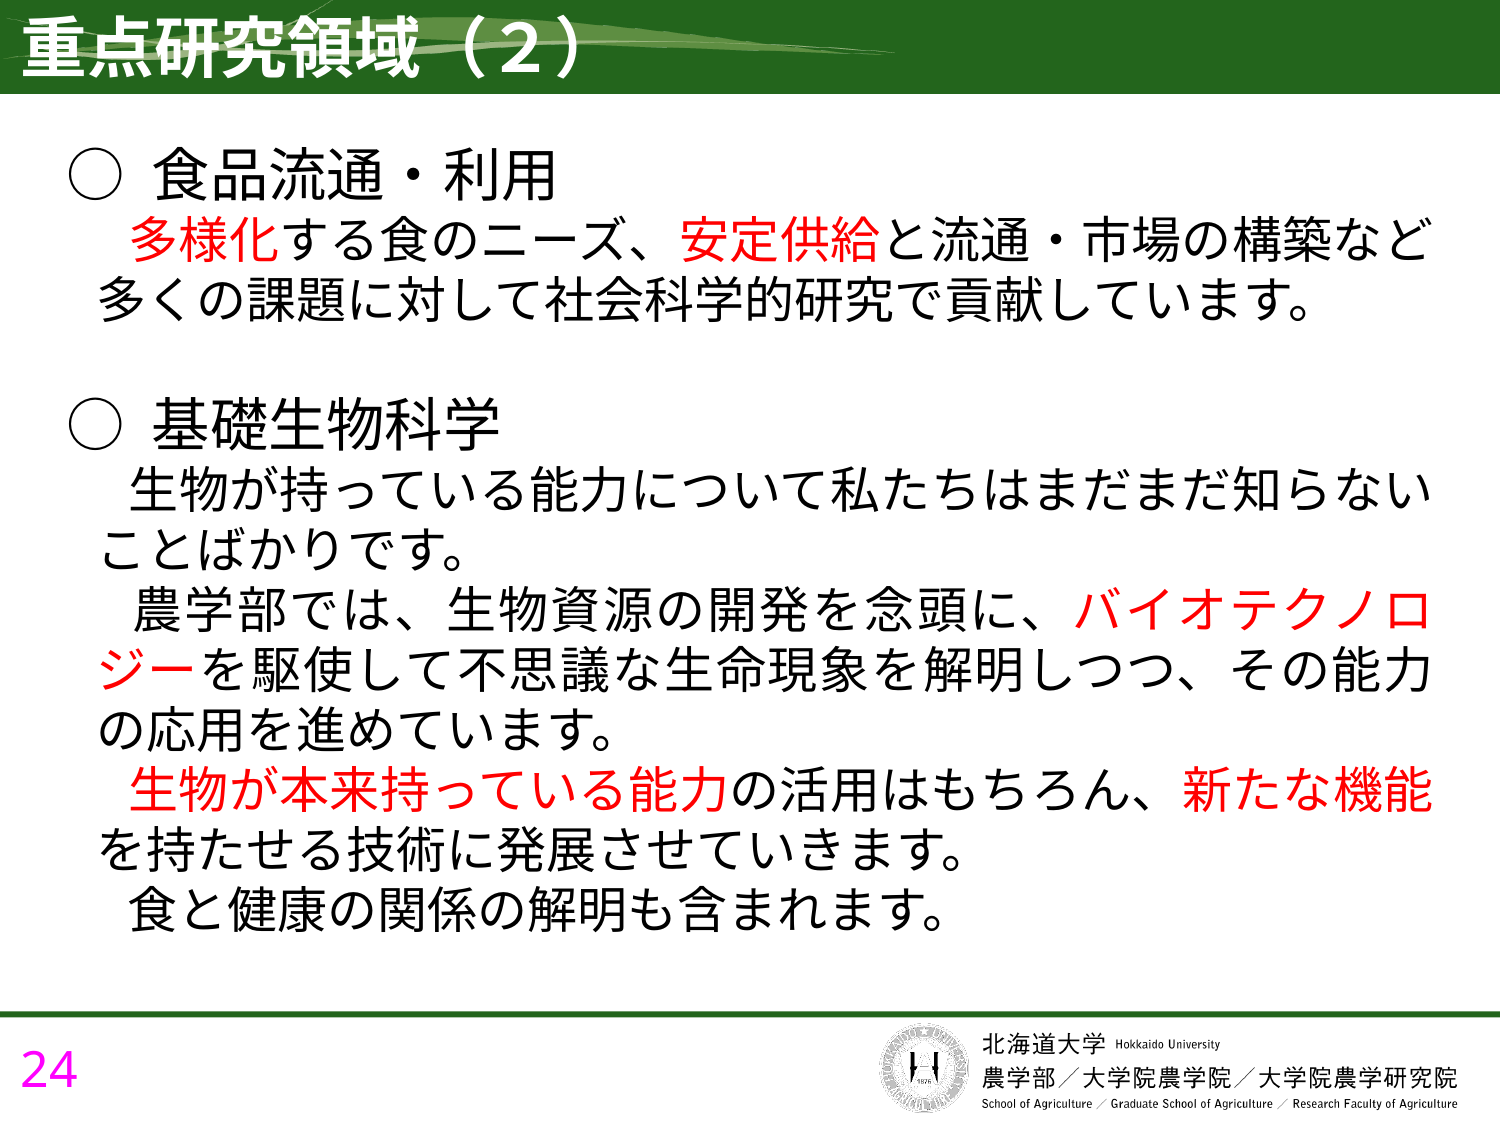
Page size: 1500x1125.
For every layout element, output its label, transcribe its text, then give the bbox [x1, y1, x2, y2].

text_box ○ 食品流通・利用 多様化する食のニーズ、安定供給と流通・市場の構築など多くの課題に対して社会科学的研究で貢献しています。 ○ 基礎生物科学 生物が持っている能力について私たちはまだまだ知らないことばかりです。 農学部では、生物資源の開発を念頭に、バイオテクノロジーを駆使して不思議な生命現象を解明しつつ、その能力の応用を進めています。 生物が本来持っている能力の活用はもちろん、新たな機能を持たせる技術に発展させていきます。 食と健康の関係の解明も含まれます。 [51, 130, 1449, 946]
picture [879, 1023, 1472, 1114]
slide_number 24 [5, 1030, 138, 1110]
title 重点研究領域（２） [5, 0, 1300, 216]
